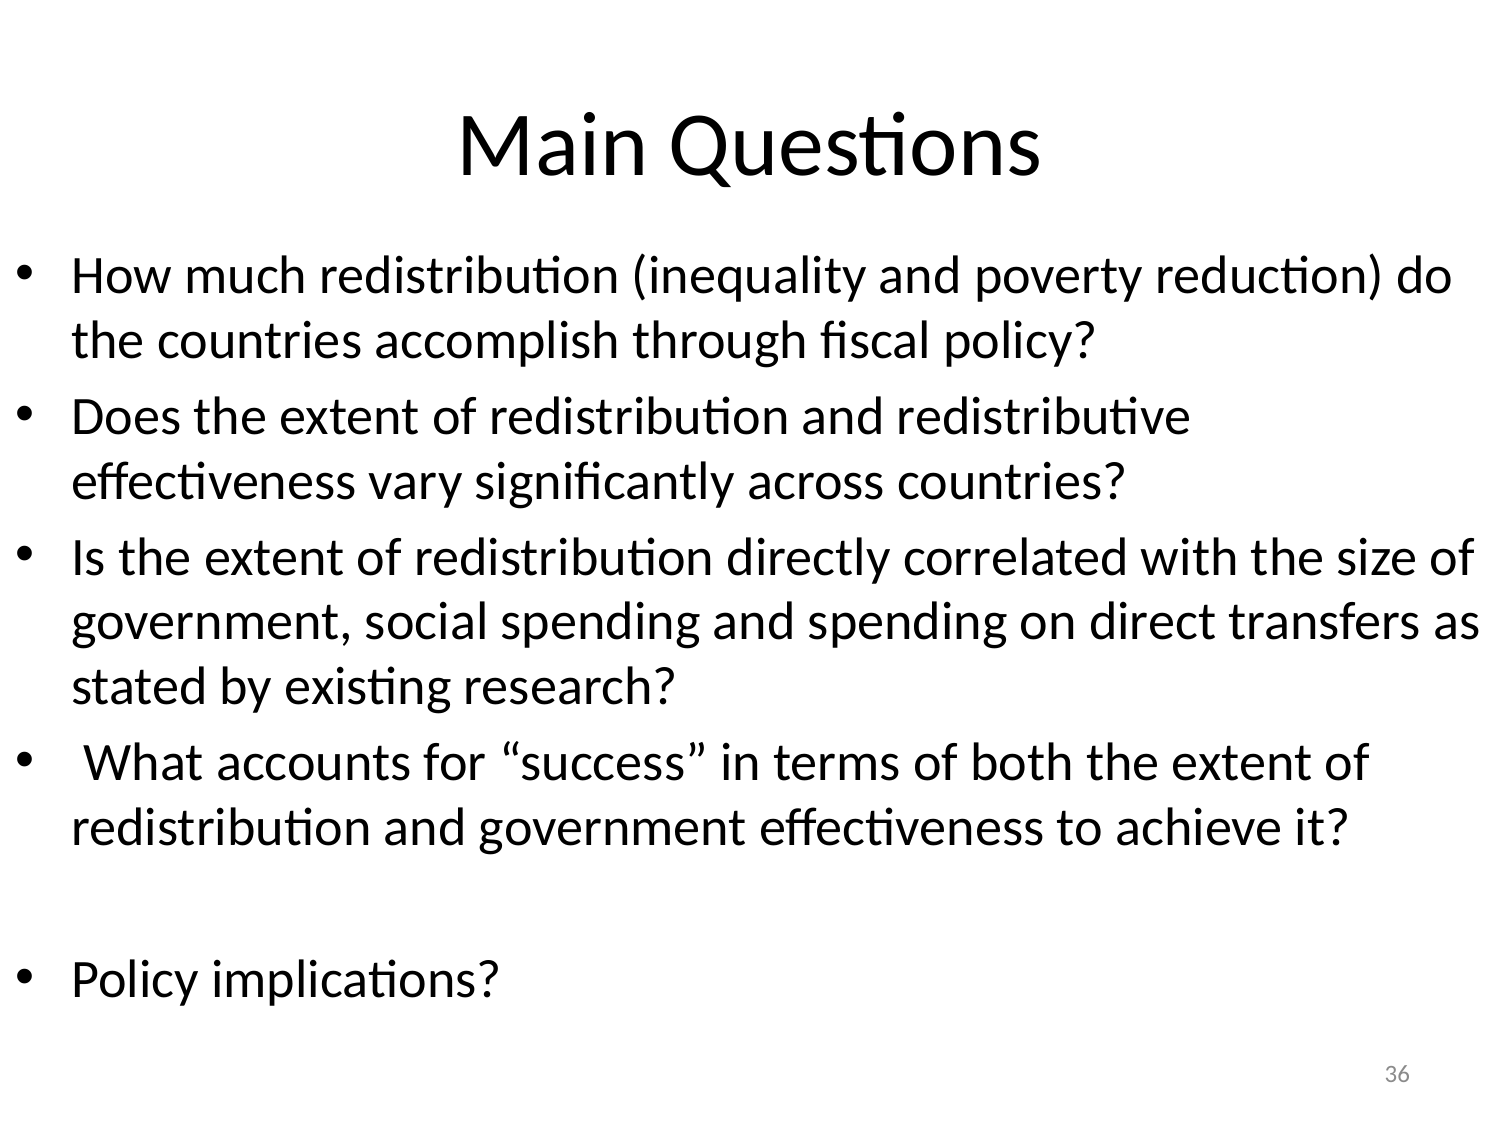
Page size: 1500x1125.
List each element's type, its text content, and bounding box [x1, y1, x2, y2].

slide_number 36 [1074, 1042, 1425, 1103]
title Main Questions [74, 44, 1426, 231]
list How much redistribution (inequality and poverty reduction) do the countries accomplish through fiscal policy? Does the extent of redistribution and redistributive effectiveness vary significantly across countries? Is the extent of redistribution directly correlated with the size of government, social spending and spending on direct transfers as stated by existing research? What accounts for “success” in terms of both the extent of redistribution and government effectiveness to achieve it? Policy implications? [0, 231, 1500, 1125]
